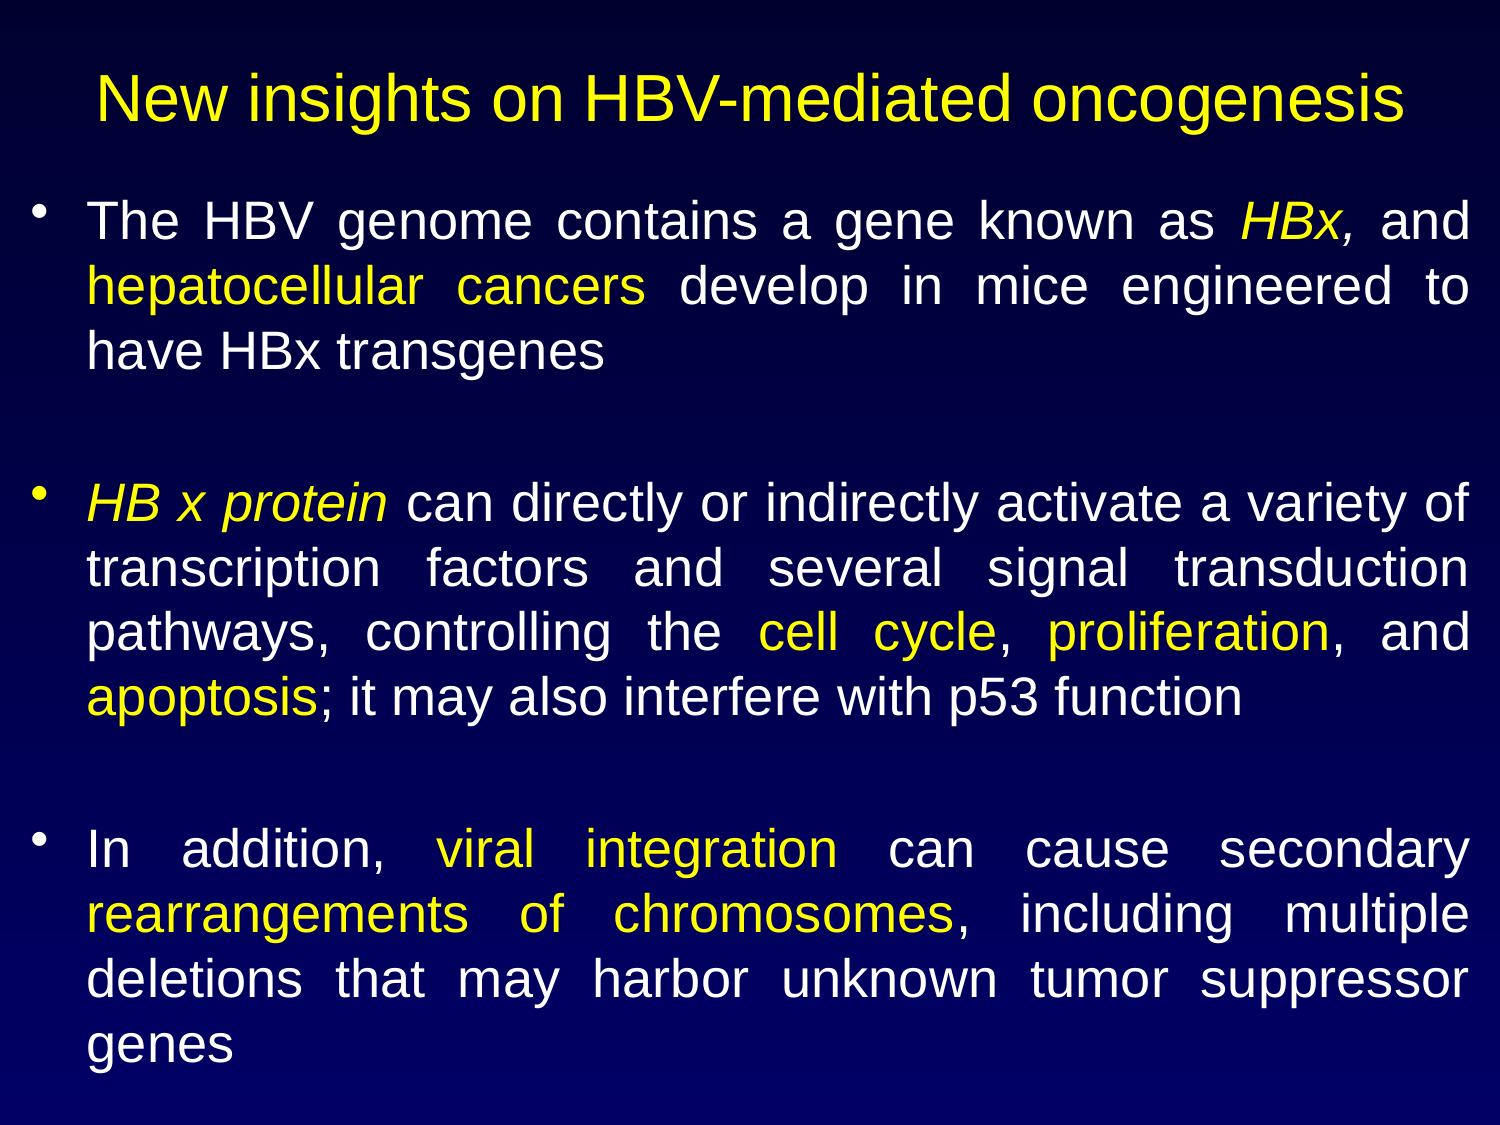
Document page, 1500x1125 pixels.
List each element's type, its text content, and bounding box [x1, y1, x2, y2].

title New insights on HBV-mediated oncogenesis [15, 29, 1487, 160]
list The HBV genome contains a gene known as HBx, and hepatocellular cancers develop in mice engineered to have HBx transgenes HB x protein can directly or indirectly activate a variety of transcription factors and several signal transduction pathways, controlling the cell cycle, proliferation, and apoptosis; it may also interfere with p53 function In addition, viral integration can cause secondary rearrangements of chromosomes, including multiple deletions that may harbor unknown tumor suppressor genes [15, 177, 1487, 1102]
